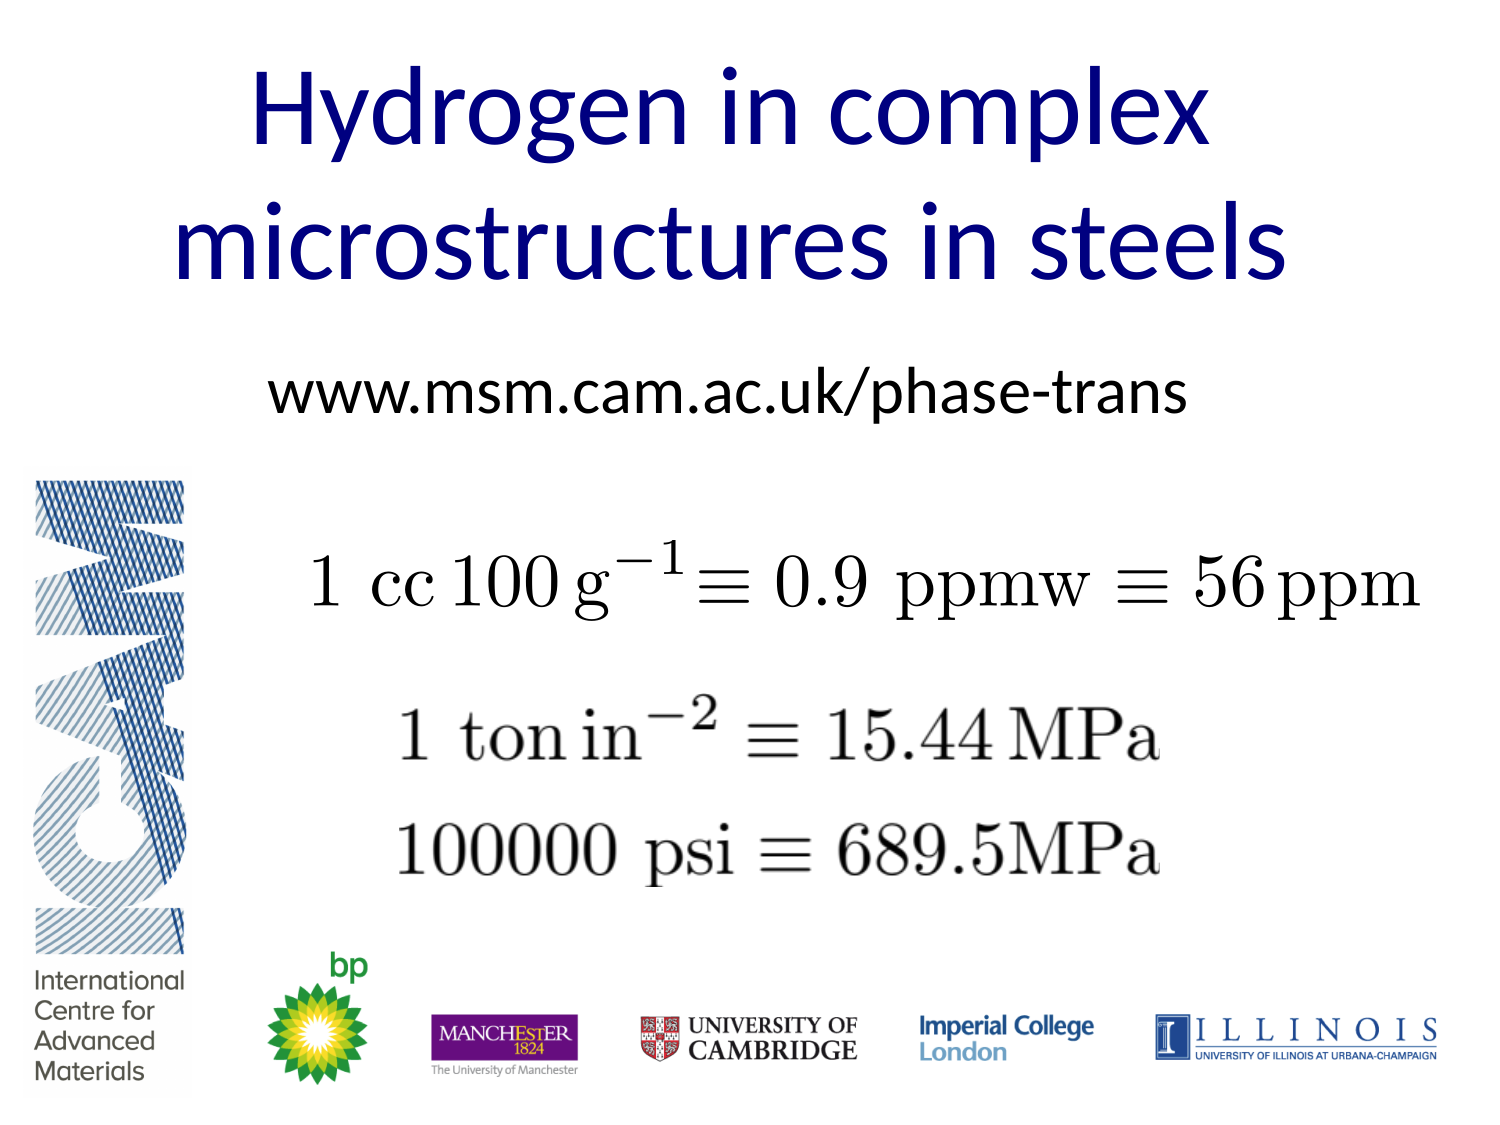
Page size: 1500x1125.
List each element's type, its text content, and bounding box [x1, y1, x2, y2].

picture [252, 944, 1457, 1100]
picture [309, 539, 1427, 622]
text_box Hydrogen in complex microstructures in steels [23, 24, 1438, 310]
picture [398, 692, 1160, 888]
text_box www.msm.cam.ac.uk/phase-trans [252, 339, 1290, 435]
picture [23, 466, 192, 1098]
